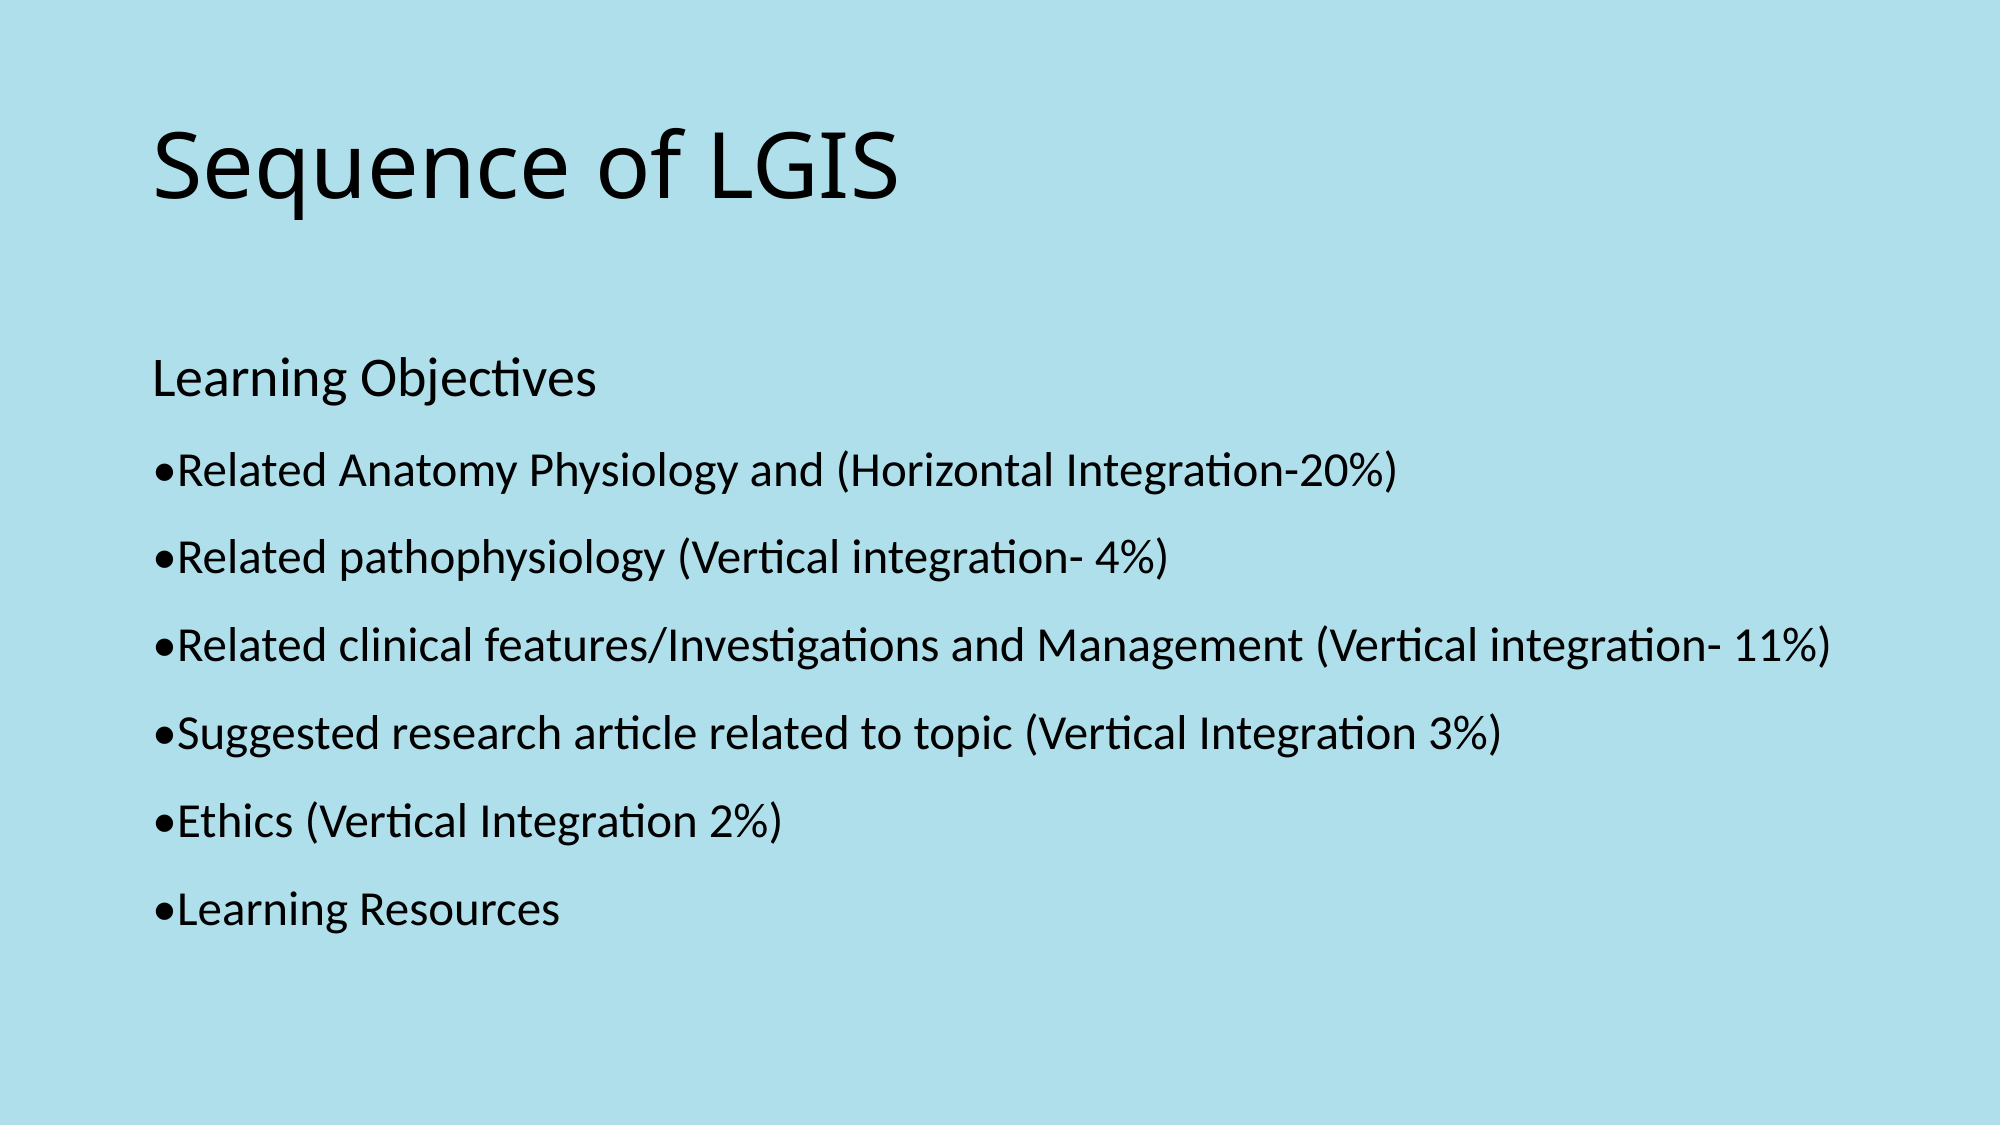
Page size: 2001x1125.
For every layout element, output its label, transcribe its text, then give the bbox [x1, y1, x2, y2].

title Sequence of LGIS [137, 59, 1863, 278]
list Learning Objectives •Related Anatomy Physiology and (Horizontal Integration-20%) •Related pathophysiology (Vertical integration- 4%) •Related clinical features/Investigations and Management (Vertical integration- 11%) •Suggested research article related to topic (Vertical Integration 3%) •Ethics (Vertical Integration 2%) •Learning Resources [137, 299, 1863, 1014]
